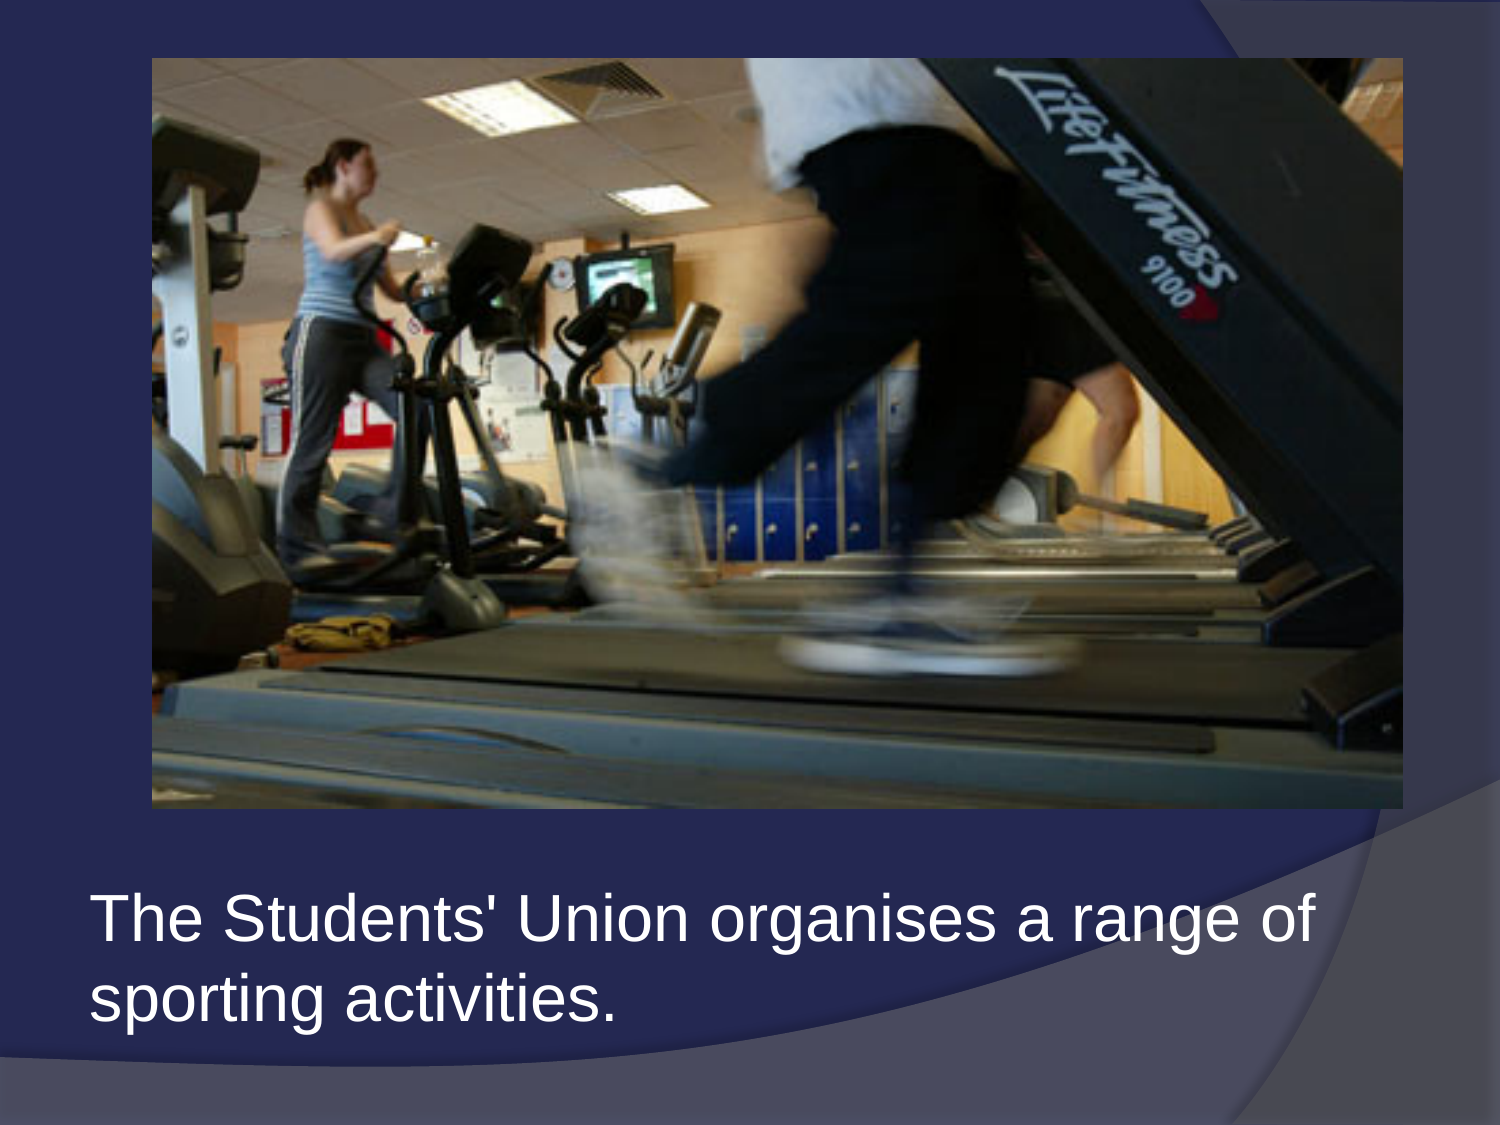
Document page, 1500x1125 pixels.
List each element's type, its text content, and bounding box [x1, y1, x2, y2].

picture [152, 58, 1403, 809]
list The Students' Union organises a range of sporting activities. [75, 867, 1425, 1000]
